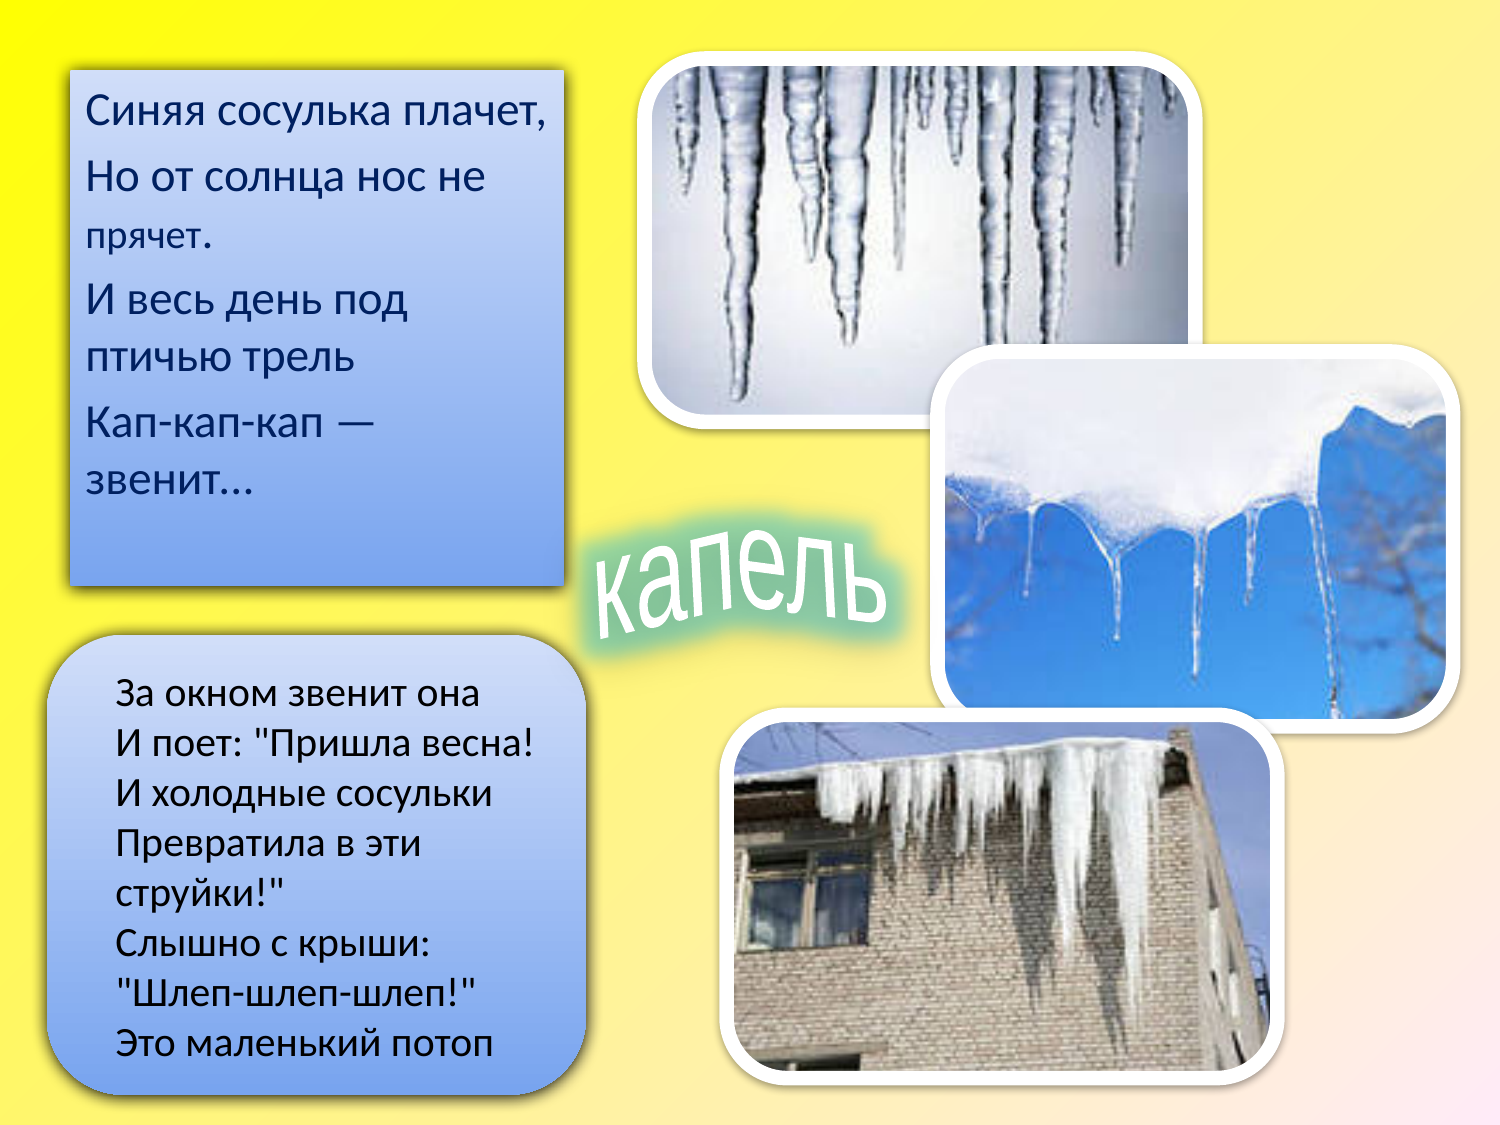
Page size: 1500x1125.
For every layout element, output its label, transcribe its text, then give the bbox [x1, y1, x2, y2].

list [644, 58, 1196, 423]
list Синяя сосулька плачет, Но от солнца нос не прячет. И весь день под птичью трель Кап-кап-кап — звенит... [70, 70, 565, 587]
text_box За окном звенит она И поет: "Пришла весна! И холодные сосульки Превратила в эти струйки!" Слышно с крыши: "Шлеп-шлеп-шлеп!" Это маленький потоп [45, 633, 587, 1096]
text_box капель [843, 542, 887, 624]
text_box капель [738, 529, 785, 611]
text_box капель [595, 553, 636, 640]
text_box капель [638, 545, 689, 629]
text_box капель [689, 530, 733, 618]
text_box капель [786, 535, 837, 619]
picture [726, 351, 1454, 1079]
